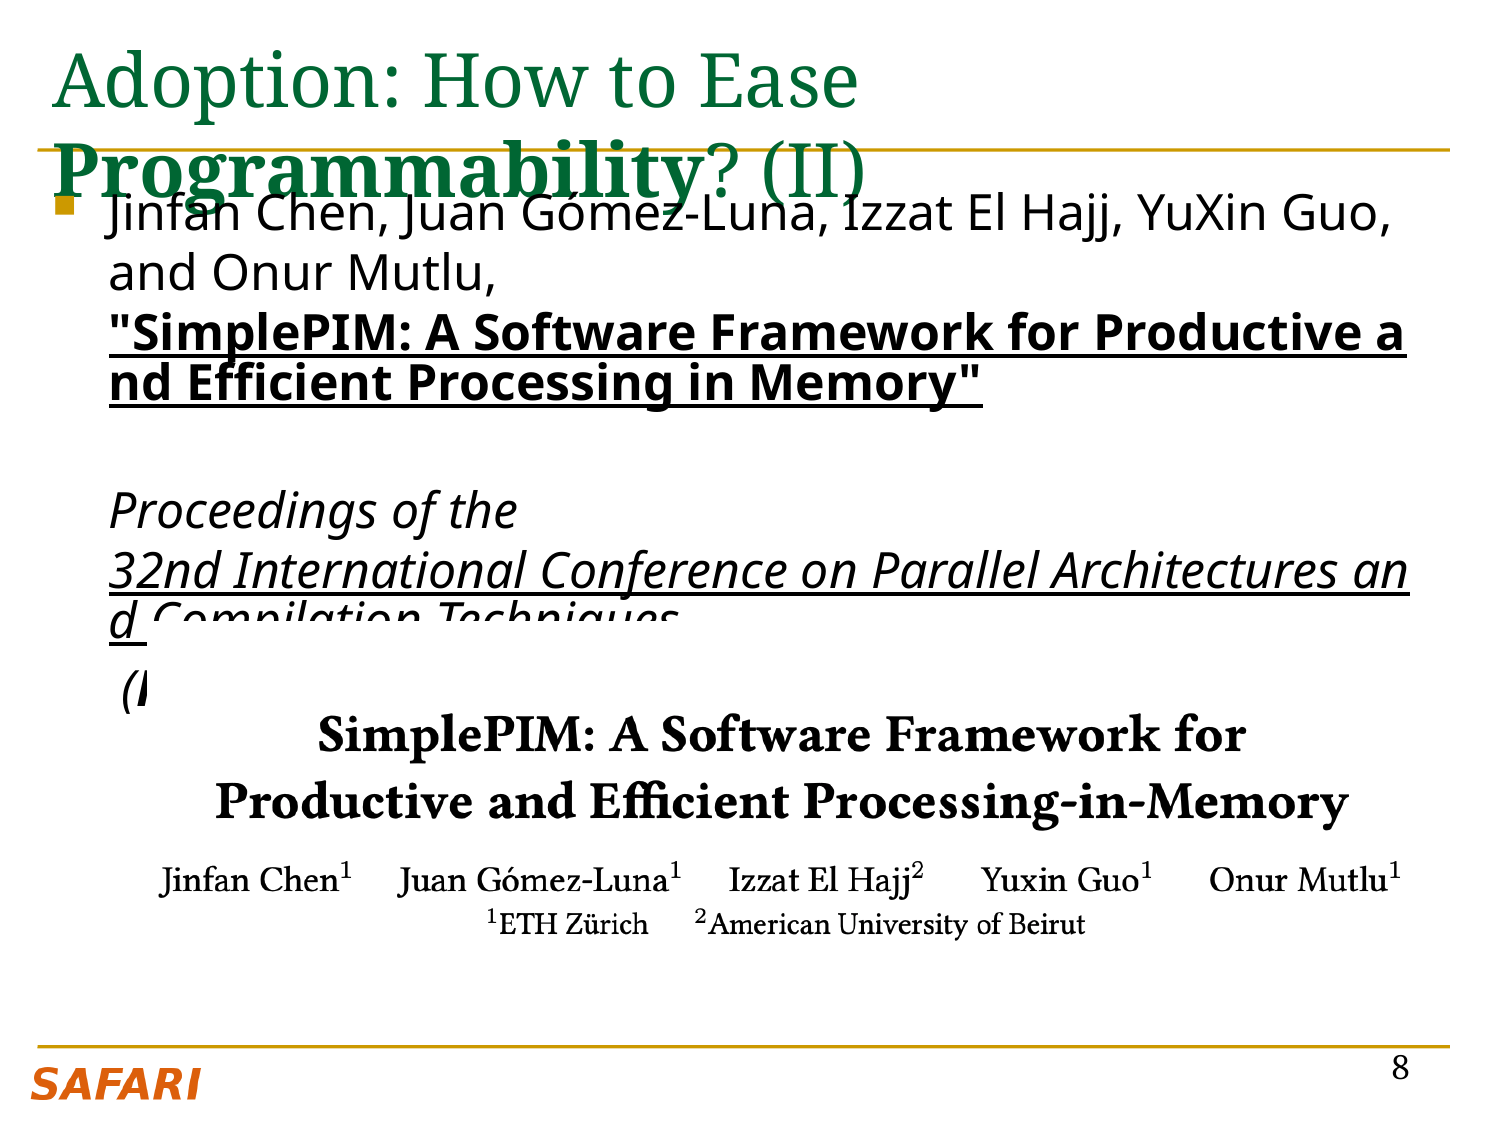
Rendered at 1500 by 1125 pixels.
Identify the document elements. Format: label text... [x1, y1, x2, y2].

picture [147, 621, 1423, 980]
slide_number 8 [1074, 1023, 1426, 1100]
title Adoption: How to Ease Programmability? (II) [37, 24, 1500, 201]
picture [29, 1058, 207, 1110]
list Jinfan Chen, Juan Gómez-Luna, Izzat El Hajj, YuXin Guo, and Onur Mutlu, "SimplePIM: A Software Framework for Productive and Efficient Processing in Memory" Proceedings of the 32nd International Conference on Parallel Architectures and Compilation Techniques (PACT), Vienna, Austria, October 2023. [37, 172, 1451, 1026]
